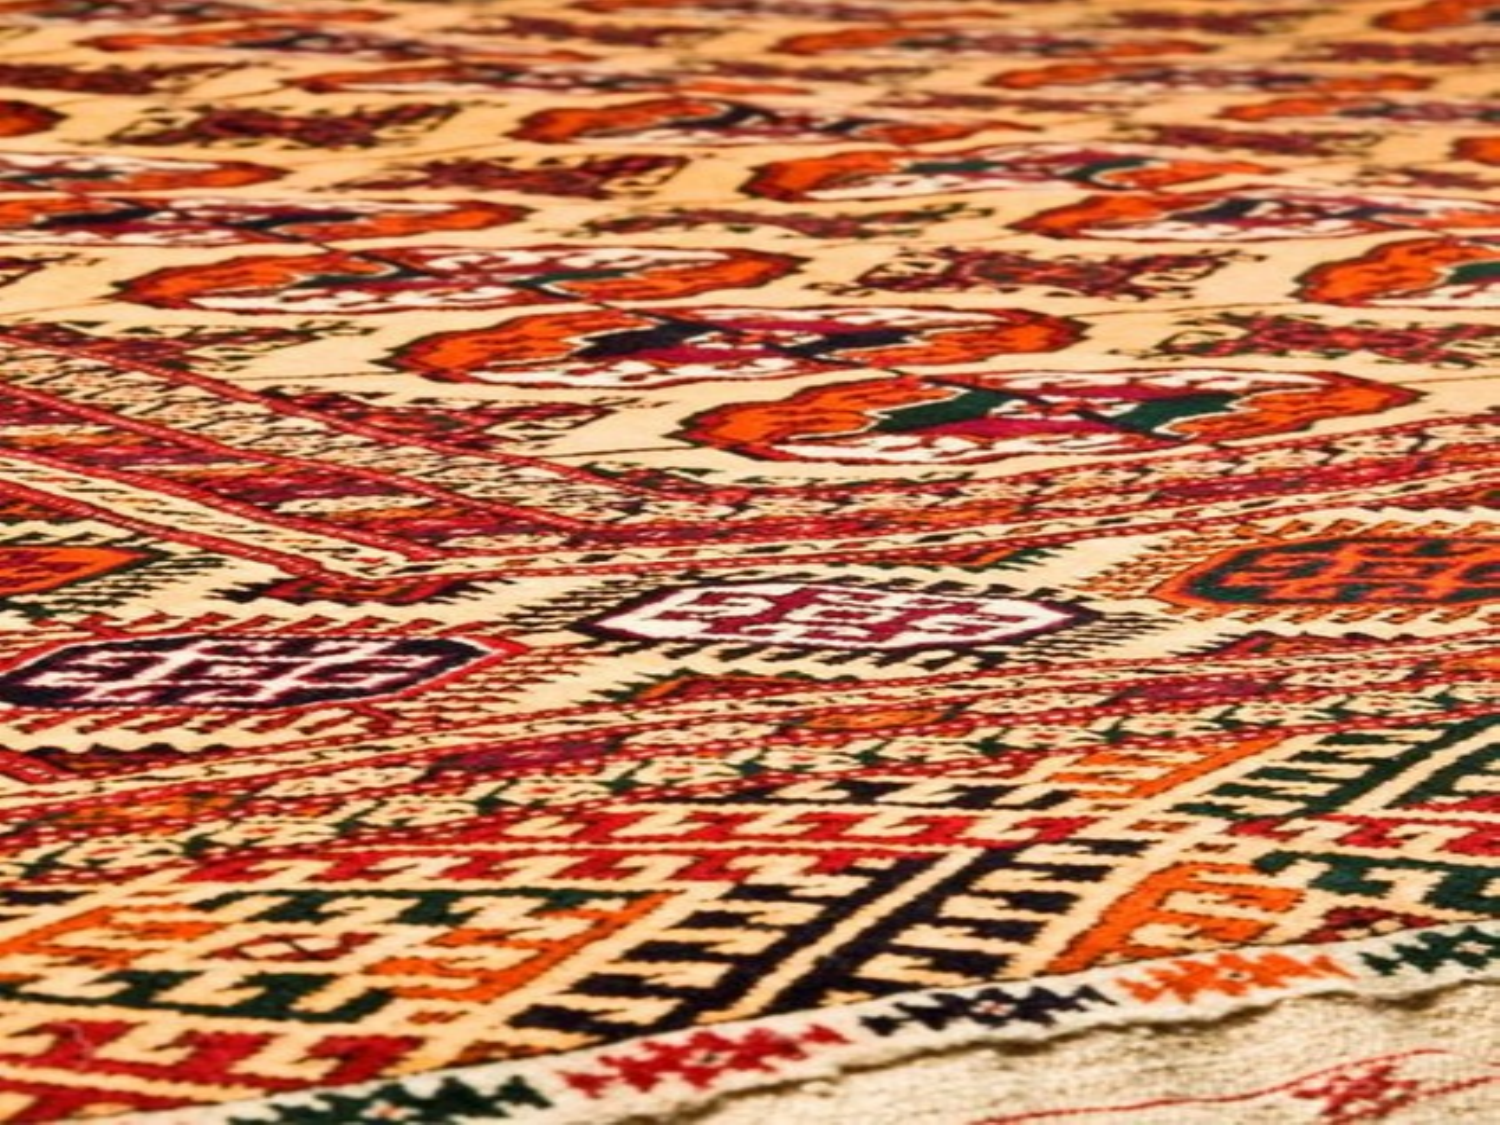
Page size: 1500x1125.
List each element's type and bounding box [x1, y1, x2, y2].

list [0, 0, 1500, 1125]
